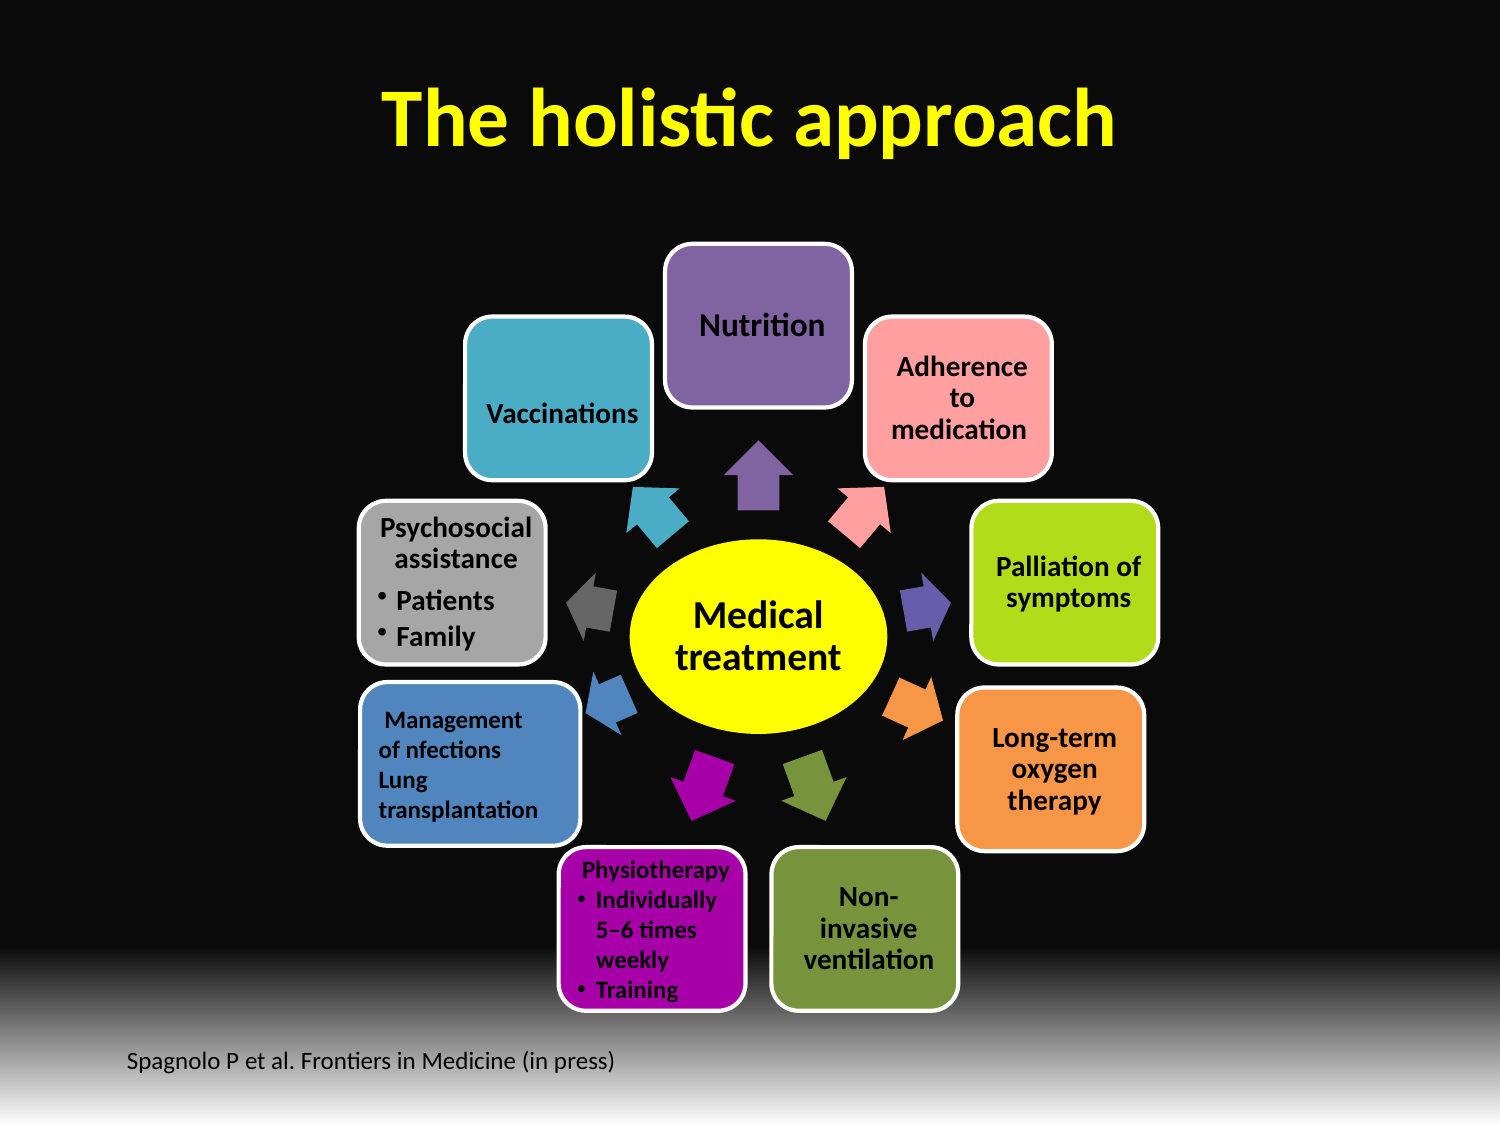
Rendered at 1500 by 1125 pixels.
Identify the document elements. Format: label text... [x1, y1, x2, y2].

title The holistic approach [75, 45, 1425, 183]
text_box Spagnolo P et al. Frontiers in Medicine (in press) [112, 1036, 863, 1082]
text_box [181, 242, 1336, 1012]
